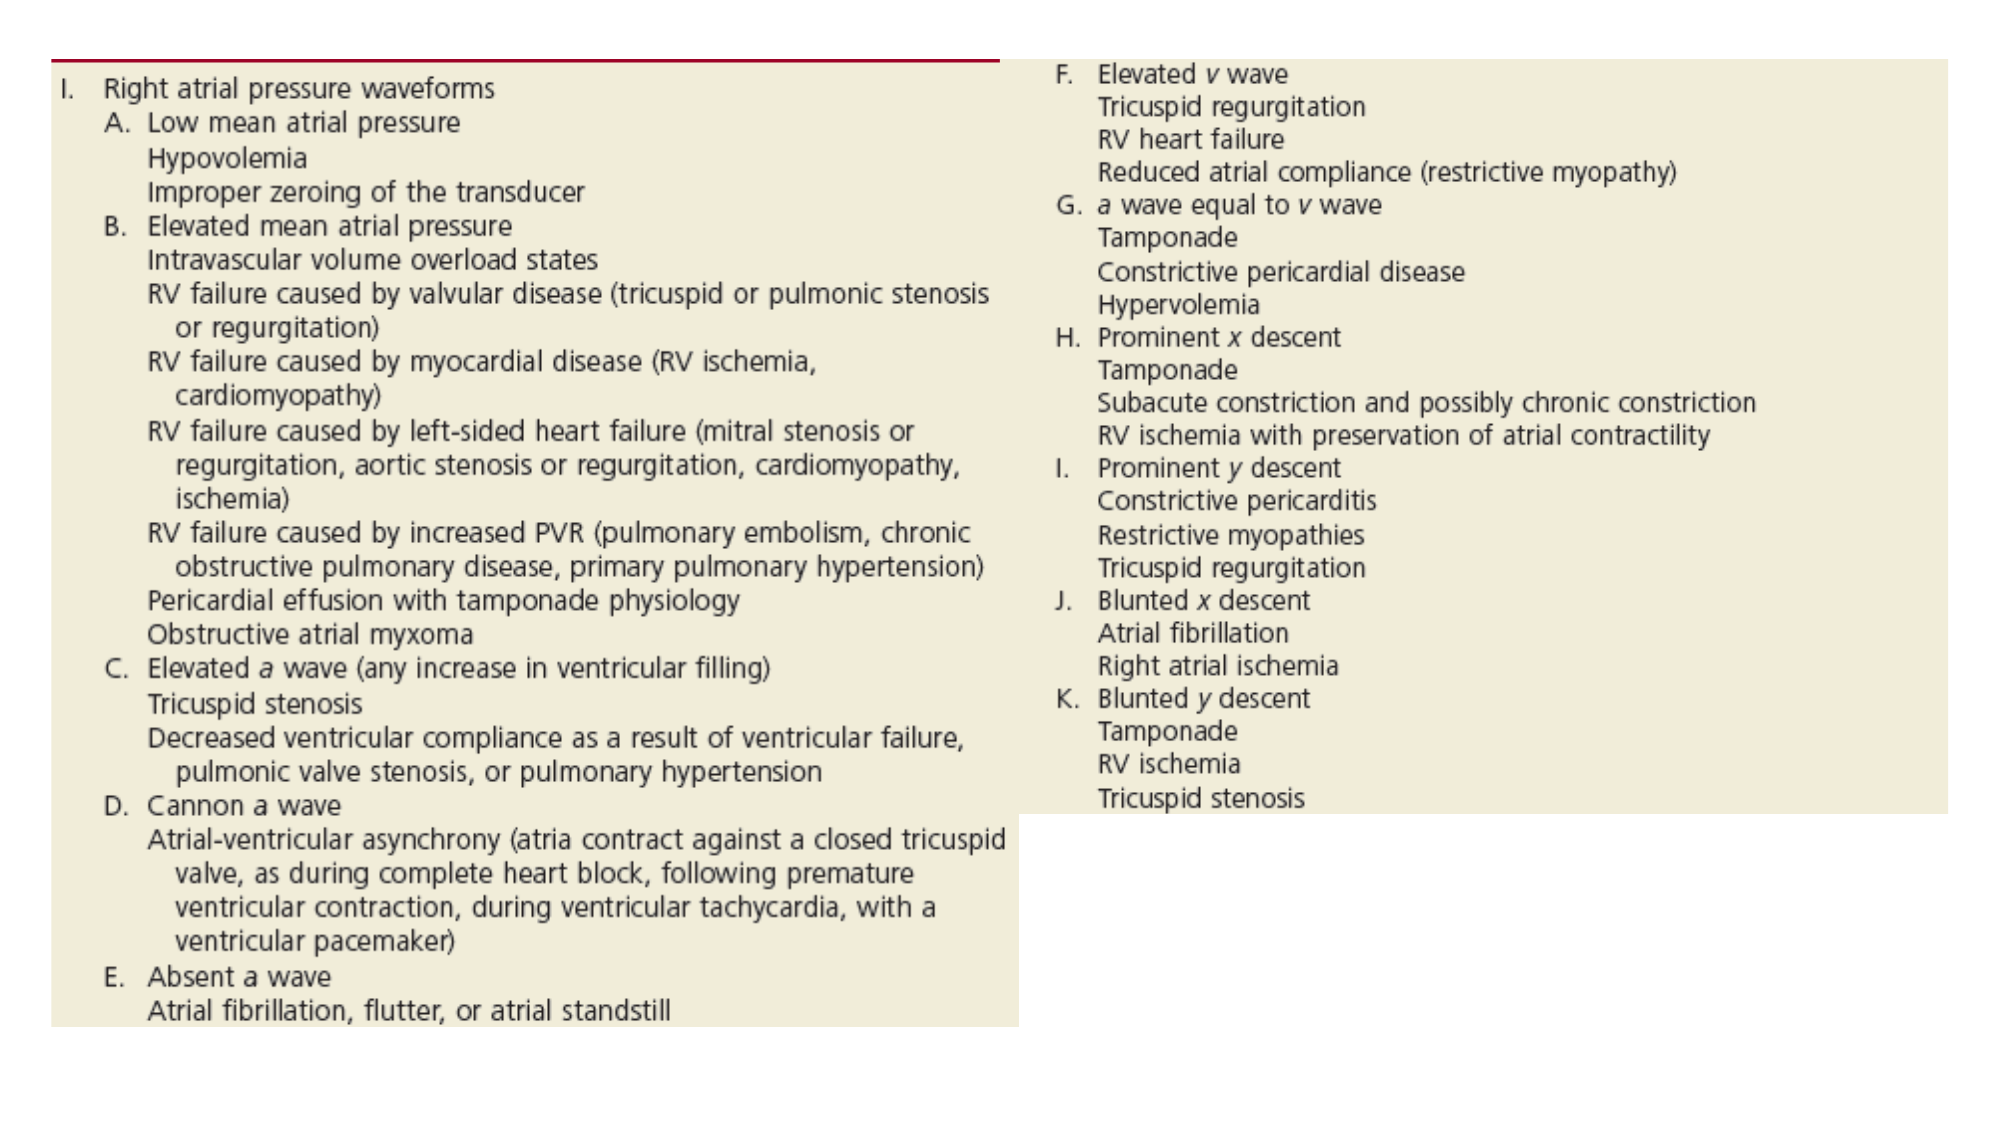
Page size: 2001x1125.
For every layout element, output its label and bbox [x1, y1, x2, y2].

list [51, 59, 1019, 1027]
picture [999, 59, 1949, 814]
